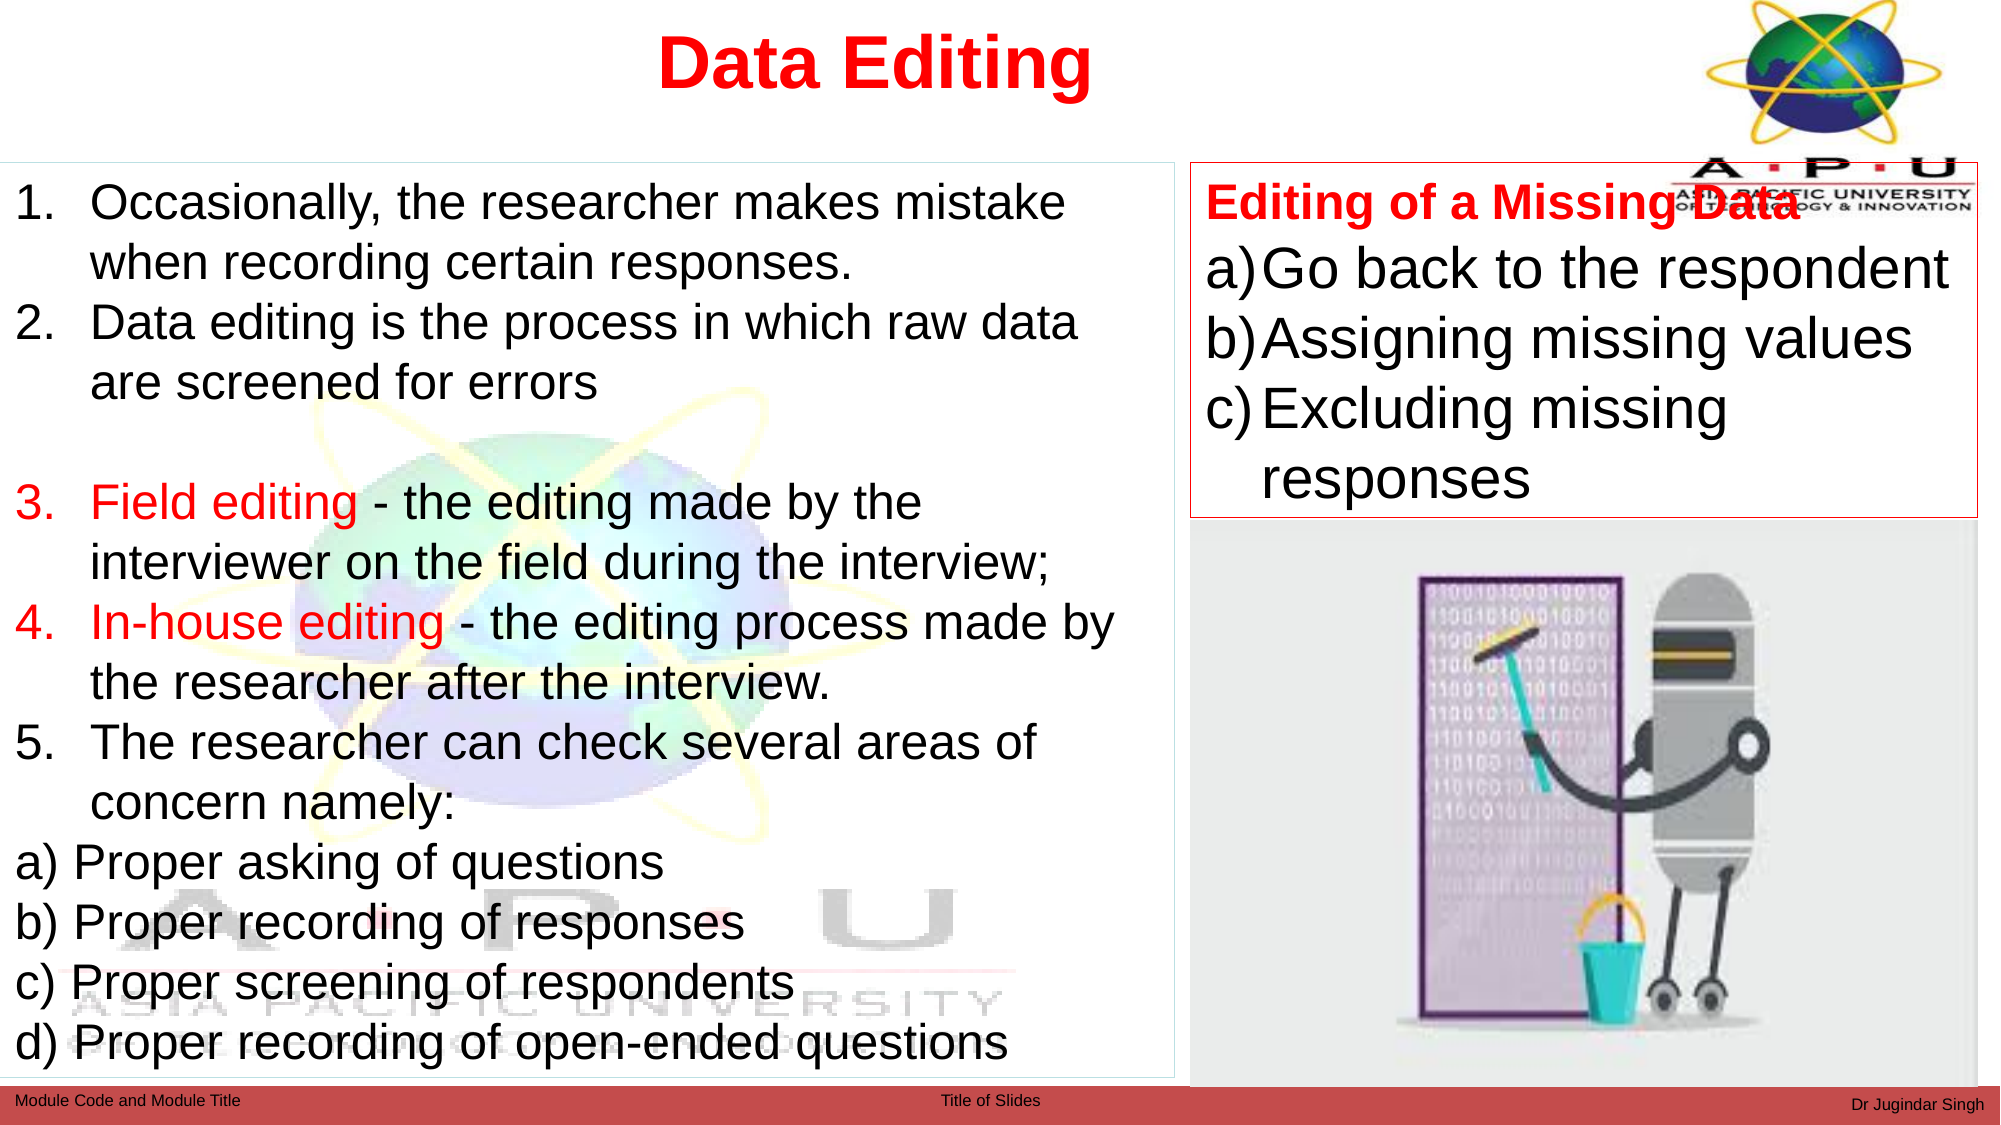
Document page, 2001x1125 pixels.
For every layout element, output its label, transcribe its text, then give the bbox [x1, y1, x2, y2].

picture [1655, 0, 2000, 220]
footer Dr Jugindar Singh [1366, 1086, 2000, 1125]
text_box Occasionally, the researcher makes mistake when recording certain responses. Data editing is the process in which raw data are screened for errors Field editing - the editing made by the interviewer on the field during the interview; In-house editing - the editing process made by the researcher after the interview. The researcher can check several areas of concern namely: a) Proper asking of questions b) Proper recording of responses c) Proper screening of respondents d) Proper recording of open-ended questions [0, 162, 1175, 1078]
picture [1190, 520, 1978, 1087]
title Data Editing [106, 0, 1647, 117]
text_box Editing of a Missing Data Go back to the respondent Assigning missing values Excluding missing responses [1190, 162, 1978, 518]
